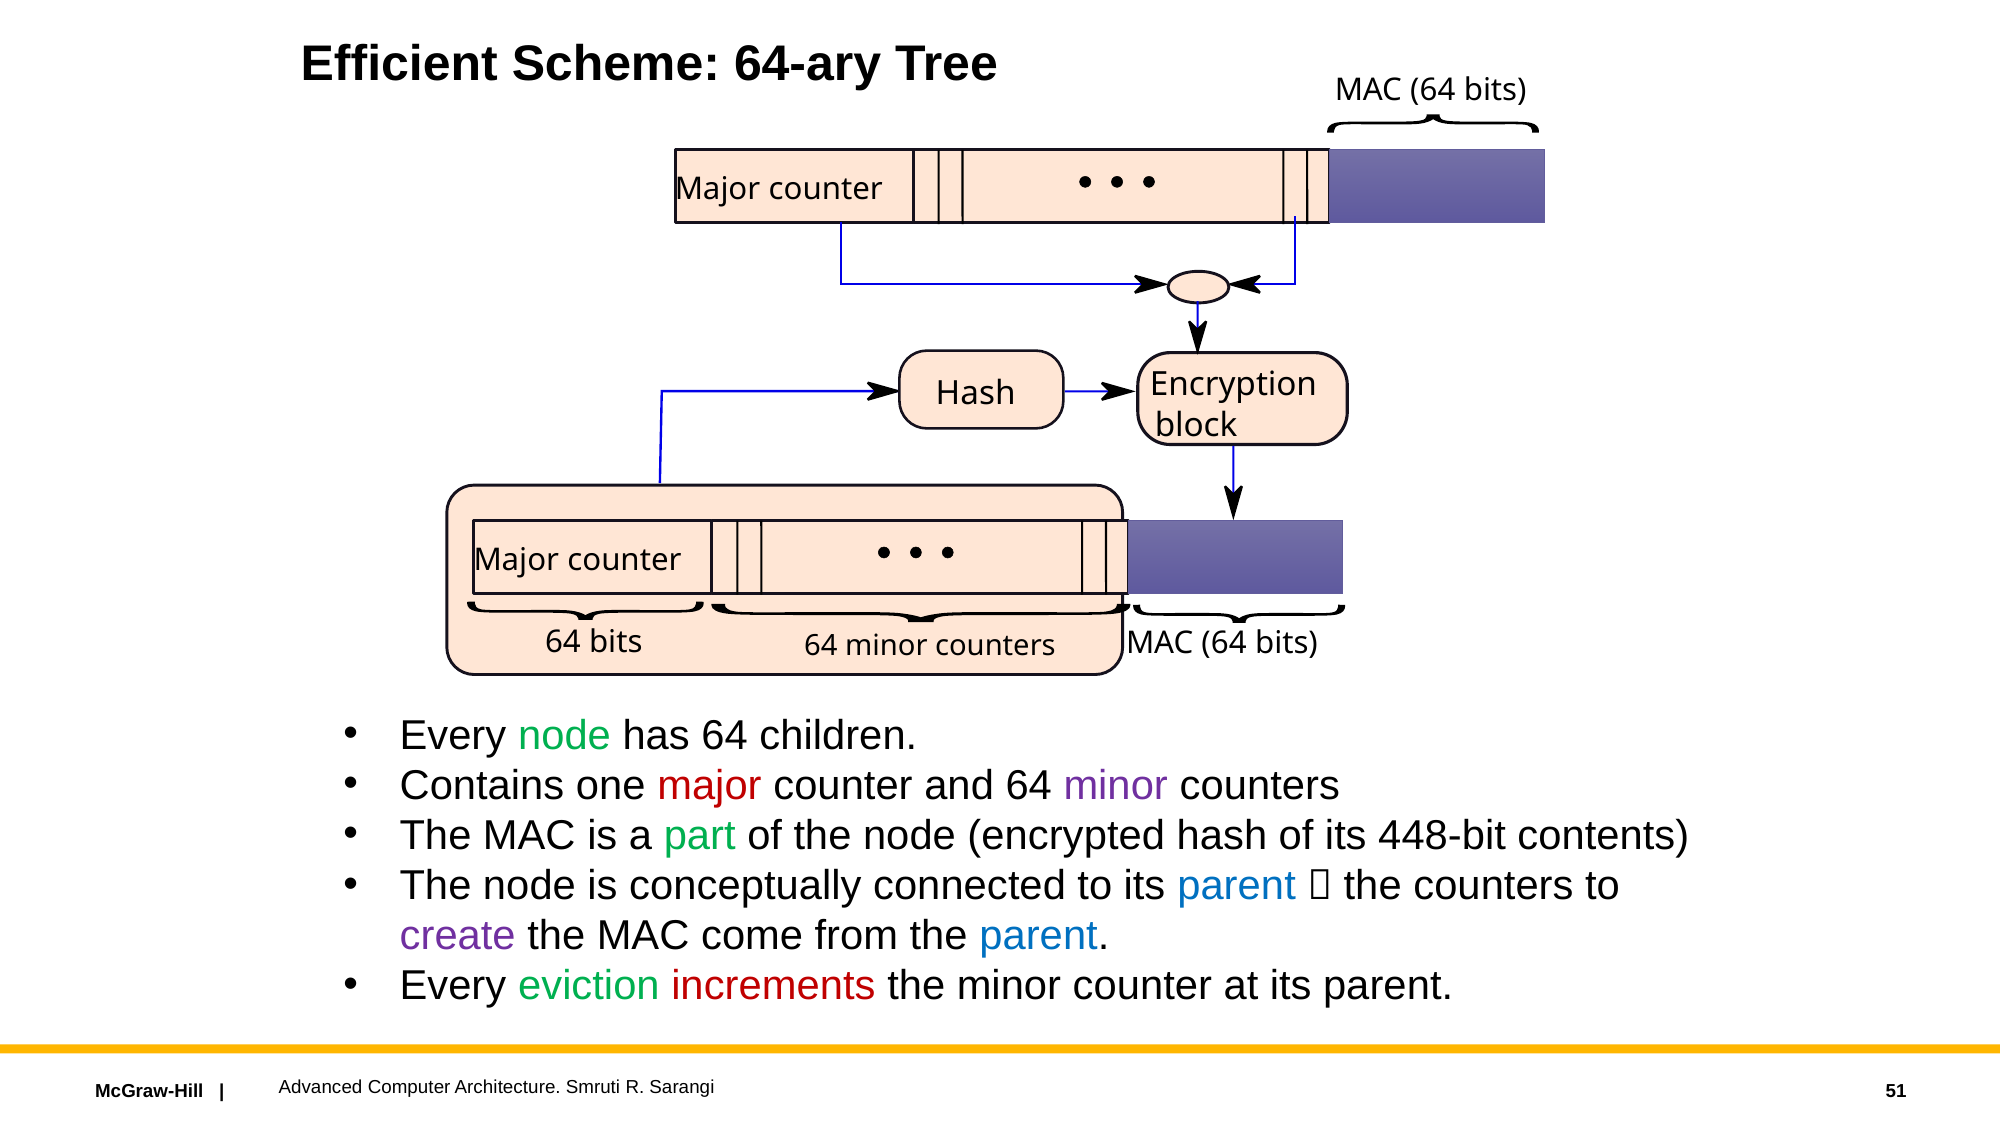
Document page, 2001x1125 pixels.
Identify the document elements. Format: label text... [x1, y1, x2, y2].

text_box [878, 546, 890, 559]
text_box [1128, 520, 1343, 594]
text_box [939, 149, 962, 223]
text_box [1168, 271, 1229, 303]
text_box [1189, 321, 1207, 351]
text_box [899, 350, 1064, 429]
text_box [1230, 275, 1260, 293]
text_box [446, 485, 1123, 675]
text_box [840, 221, 1142, 285]
text_box [762, 520, 1082, 594]
text_box block [1154, 402, 1238, 443]
footer Advanced Computer Architecture. Smruti R. Sarangi [263, 1067, 1464, 1105]
text_box Major counter [473, 539, 683, 577]
text_box [1111, 176, 1123, 188]
text_box MAC (64 bits) [1334, 69, 1527, 108]
text_box [1143, 176, 1155, 188]
text_box [1284, 149, 1307, 223]
text_box [1101, 382, 1132, 400]
text_box [910, 546, 922, 559]
slide_number 51 [1711, 1071, 1922, 1109]
text_box [942, 546, 954, 559]
text_box [1079, 176, 1091, 188]
text_box [963, 149, 1283, 223]
text_box [738, 520, 761, 594]
text_box Encryption [1149, 361, 1318, 402]
text_box [659, 391, 893, 484]
title Efficient Scheme: 64-ary Tree [285, 29, 1769, 165]
text_box 64 bits [544, 621, 643, 659]
text_box [711, 520, 737, 594]
text_box [913, 149, 938, 223]
text_box 64 minor counters [804, 626, 1056, 662]
text_box [1232, 216, 1296, 285]
text_box [1134, 275, 1165, 293]
text_box [1133, 604, 1346, 622]
text_box [473, 520, 711, 594]
text_box [1137, 352, 1348, 445]
text_box [445, 74, 1555, 681]
text_box Hash [935, 371, 1016, 412]
text_box [675, 149, 913, 223]
text_box [1308, 149, 1329, 223]
text_box Every node has 64 children. Contains one major counter and 64 minor counters The MAC is a part of the node (encrypted hash of its 448-bit contents) The node is conceptually connected to its parent  the counters to create the MAC come from the parent. Every eviction increments the minor counter at its parent. [328, 700, 1726, 1016]
text_box [1329, 149, 1545, 223]
text_box [467, 601, 704, 620]
text_box MAC (64 bits) [1126, 622, 1319, 661]
text_box [1083, 520, 1128, 594]
text_box [711, 603, 1131, 623]
text_box [1225, 486, 1242, 516]
text_box Major counter [674, 168, 884, 207]
text_box [1327, 114, 1539, 133]
text_box [867, 382, 898, 400]
